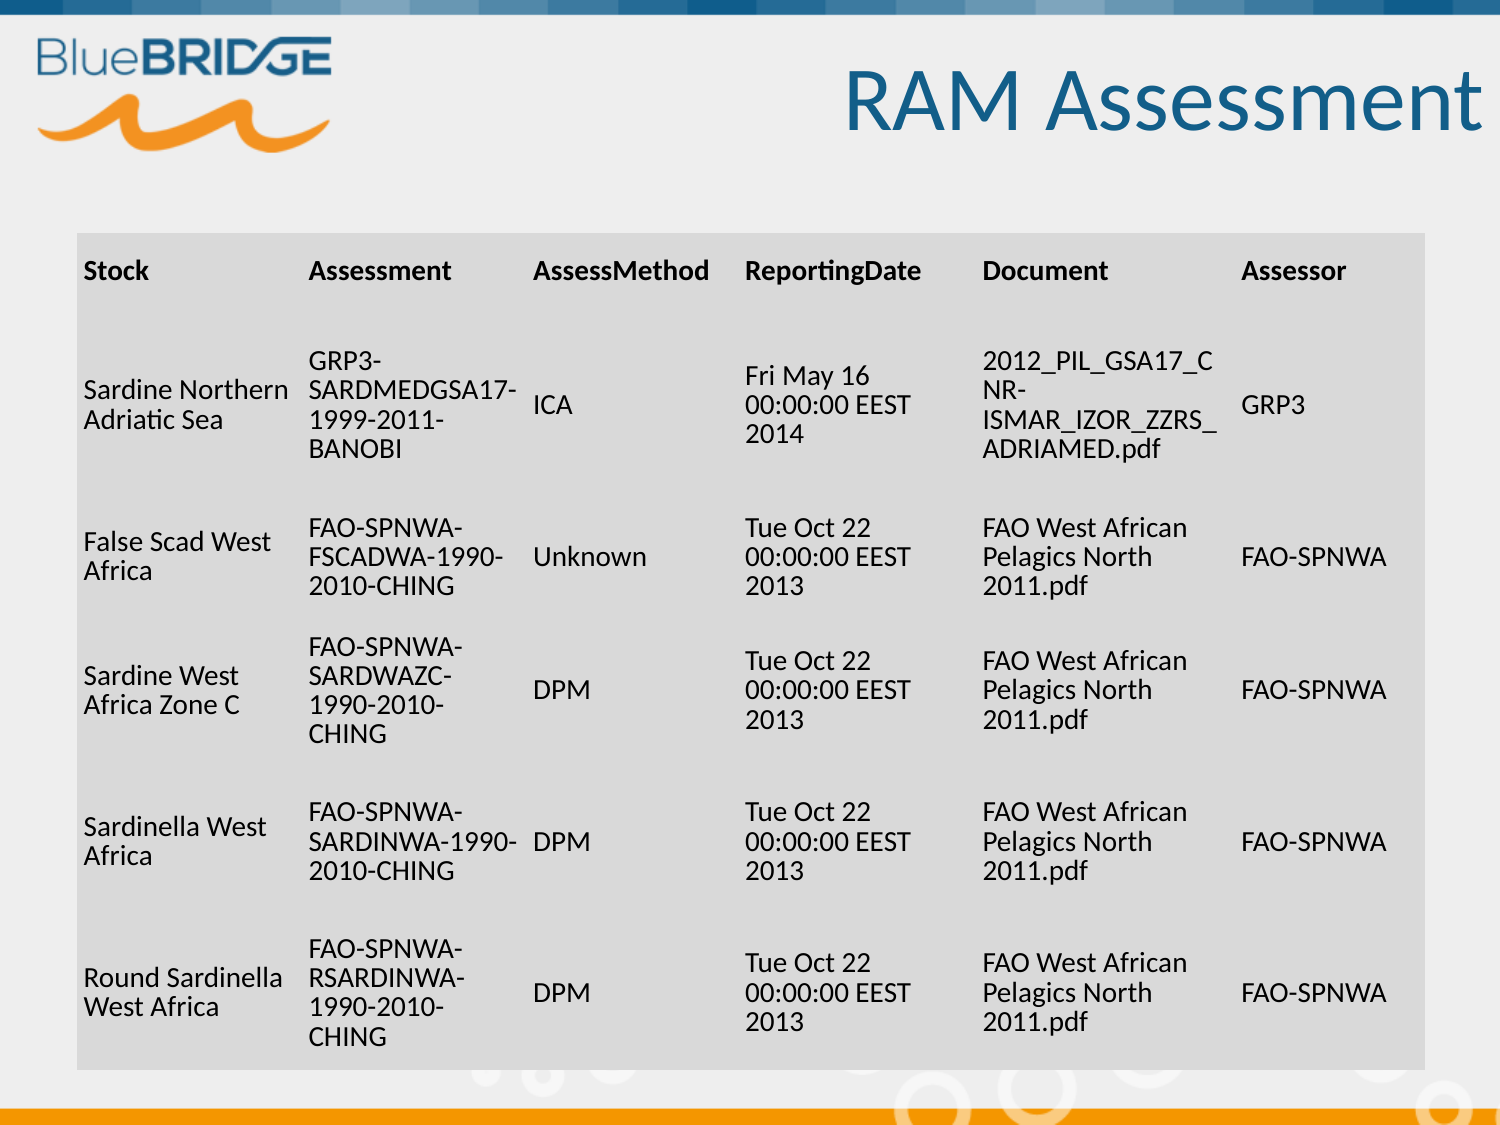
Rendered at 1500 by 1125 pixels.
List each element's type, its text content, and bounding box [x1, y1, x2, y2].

table_cell DPM [526, 768, 738, 919]
table_cell Tue Oct 22 00:00:00 EEST 2013 [738, 919, 975, 1070]
table_cell GRP3 [1234, 314, 1425, 501]
table_cell FAO West African Pelagics North 2011.pdf [975, 501, 1234, 617]
table_cell False Scad West Africa [77, 501, 301, 617]
table_cell FAO-SPNWA [1234, 919, 1425, 1070]
table_cell FAO West African Pelagics North 2011.pdf [975, 919, 1234, 1070]
table_cell Round Sardinella West Africa [77, 919, 301, 1070]
table_cell Tue Oct 22 00:00:00 EEST 2013 [738, 501, 975, 617]
table_cell FAO-SPNWA [1234, 501, 1425, 617]
table_cell FAO West African Pelagics North 2011.pdf [975, 768, 1234, 919]
table_cell FAO-SPNWA-SARDINWA-1990-2010-CHING [301, 768, 526, 919]
text_box [344, 325, 368, 405]
title RAM Assessment [425, 0, 1500, 188]
table_header Assessor [1234, 233, 1425, 314]
table_cell GRP3-SARDMEDGSA17-1999-2011-BANOBI [301, 314, 526, 501]
table_cell FAO West African Pelagics North 2011.pdf [975, 617, 1234, 768]
table_cell DPM [526, 919, 738, 1070]
table_cell Sardine West Africa Zone C [77, 617, 301, 768]
table_cell DPM [526, 617, 738, 768]
table_cell FAO-SPNWA-FSCADWA-1990-2010-CHING [301, 501, 526, 617]
table_cell Sardine Northern Adriatic Sea [77, 314, 301, 501]
table_header ReportingDate [738, 233, 975, 314]
table_header Document [975, 233, 1234, 314]
table_header Assessment [301, 233, 526, 314]
table_cell FAO-SPNWA [1234, 617, 1425, 768]
table_cell Tue Oct 22 00:00:00 EEST 2013 [738, 768, 975, 919]
table_cell Sardinella West Africa [77, 768, 301, 919]
table_cell 2012_PIL_GSA17_CNR-ISMAR_IZOR_ZZRS_ADRIAMED.pdf [975, 314, 1234, 501]
table_header Stock [77, 233, 301, 314]
table_cell Fri May 16 00:00:00 EEST 2014 [738, 314, 975, 501]
table_cell Tue Oct 22 00:00:00 EEST 2013 [738, 617, 975, 768]
table_cell ICA [526, 314, 738, 501]
table_header AssessMethod [526, 233, 738, 314]
table_cell Unknown [526, 501, 738, 617]
table_cell FAO-SPNWA-RSARDINWA-1990-2010-CHING [301, 919, 526, 1070]
table_cell FAO-SPNWA [1234, 768, 1425, 919]
table_cell FAO-SPNWA-SARDWAZC-1990-2010-CHING [301, 617, 526, 768]
picture [0, 0, 1500, 1125]
